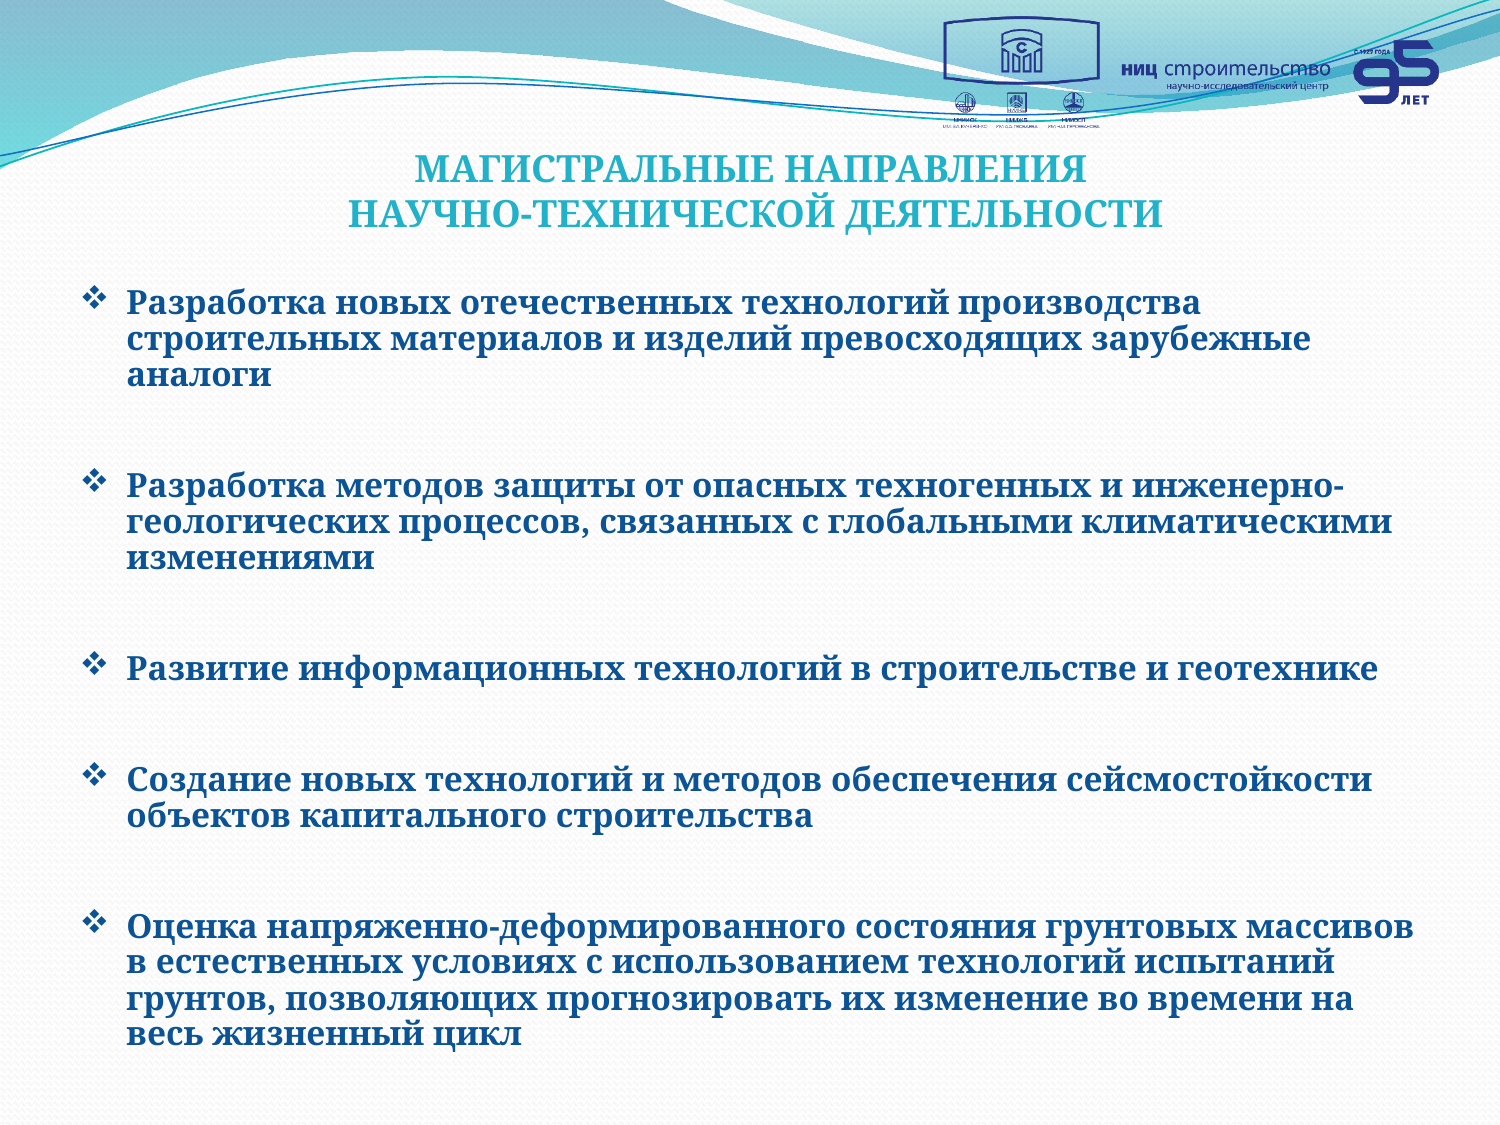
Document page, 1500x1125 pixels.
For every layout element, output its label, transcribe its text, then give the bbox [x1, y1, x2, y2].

picture [943, 16, 1440, 128]
text_box Разработка новых отечественных технологий производства строительных материалов и изделий превосходящих зарубежные аналоги Разработка методов защиты от опасных техногенных и инженерно-геологических процессов, связанных с глобальными климатическими изменениями Развитие информационных технологий в строительстве и геотехнике Создание новых технологий и методов обеспечения сейсмостойкости объектов капитального строительства Оценка напряженно-деформированного состояния грунтовых массивов в естественных условиях с использованием технологий испытаний грунтов, позволяющих прогнозировать их изменение во времени на весь жизненный цикл [64, 278, 1447, 1061]
text_box МАГИСТРАЛЬНЫЕ НАПРАВЛЕНИЯ НАУЧНО-ТЕХНИЧЕСКОЙ ДЕЯТЕЛЬНОСТИ [4, 147, 1500, 234]
